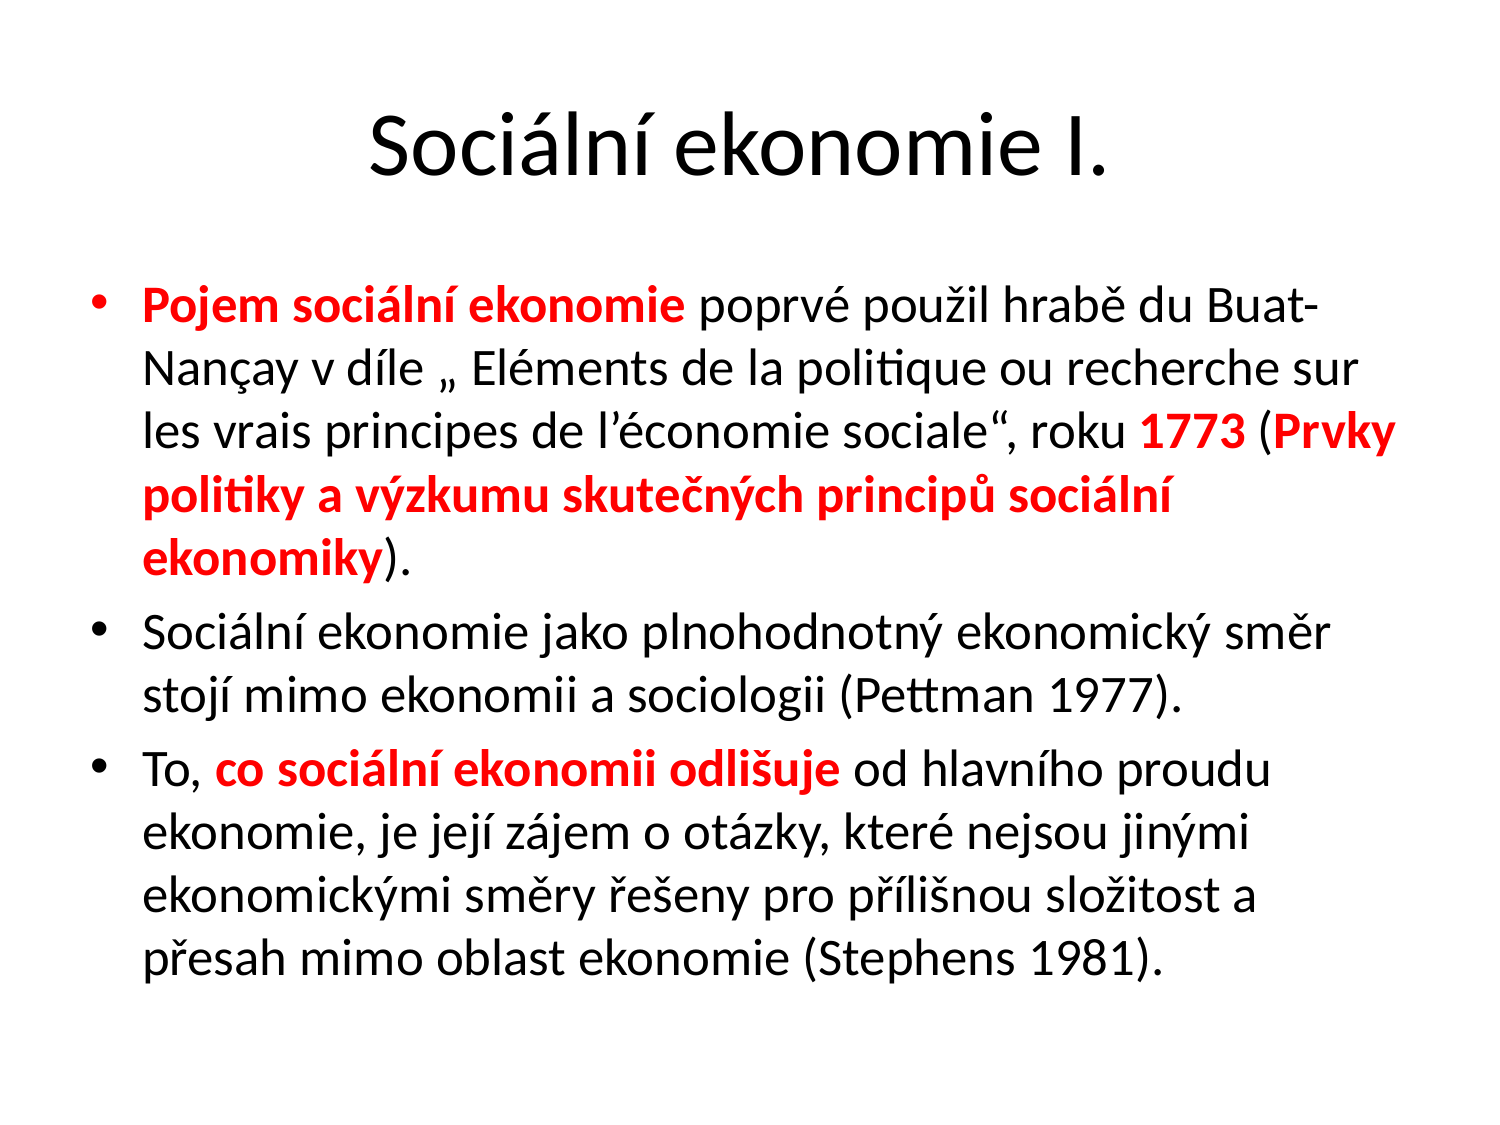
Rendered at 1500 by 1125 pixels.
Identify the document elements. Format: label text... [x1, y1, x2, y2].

title Sociální ekonomie I. [75, 45, 1425, 233]
list Pojem sociální ekonomie poprvé použil hrabě du Buat-Nançay v díle „ Eléments de la politique ou recherche sur les vrais principes de l’économie sociale“, roku 1773 (Prvky politiky a výzkumu skutečných principů sociální ekonomiky). Sociální ekonomie jako plnohodnotný ekonomický směr stojí mimo ekonomii a sociologii (Pettman 1977). To, co sociální ekonomii odlišuje od hlavního proudu ekonomie, je její zájem o otázky, které nejsou jinými ekonomickými směry řešeny pro přílišnou složitost a přesah mimo oblast ekonomie (Stephens 1981). [75, 262, 1425, 1005]
